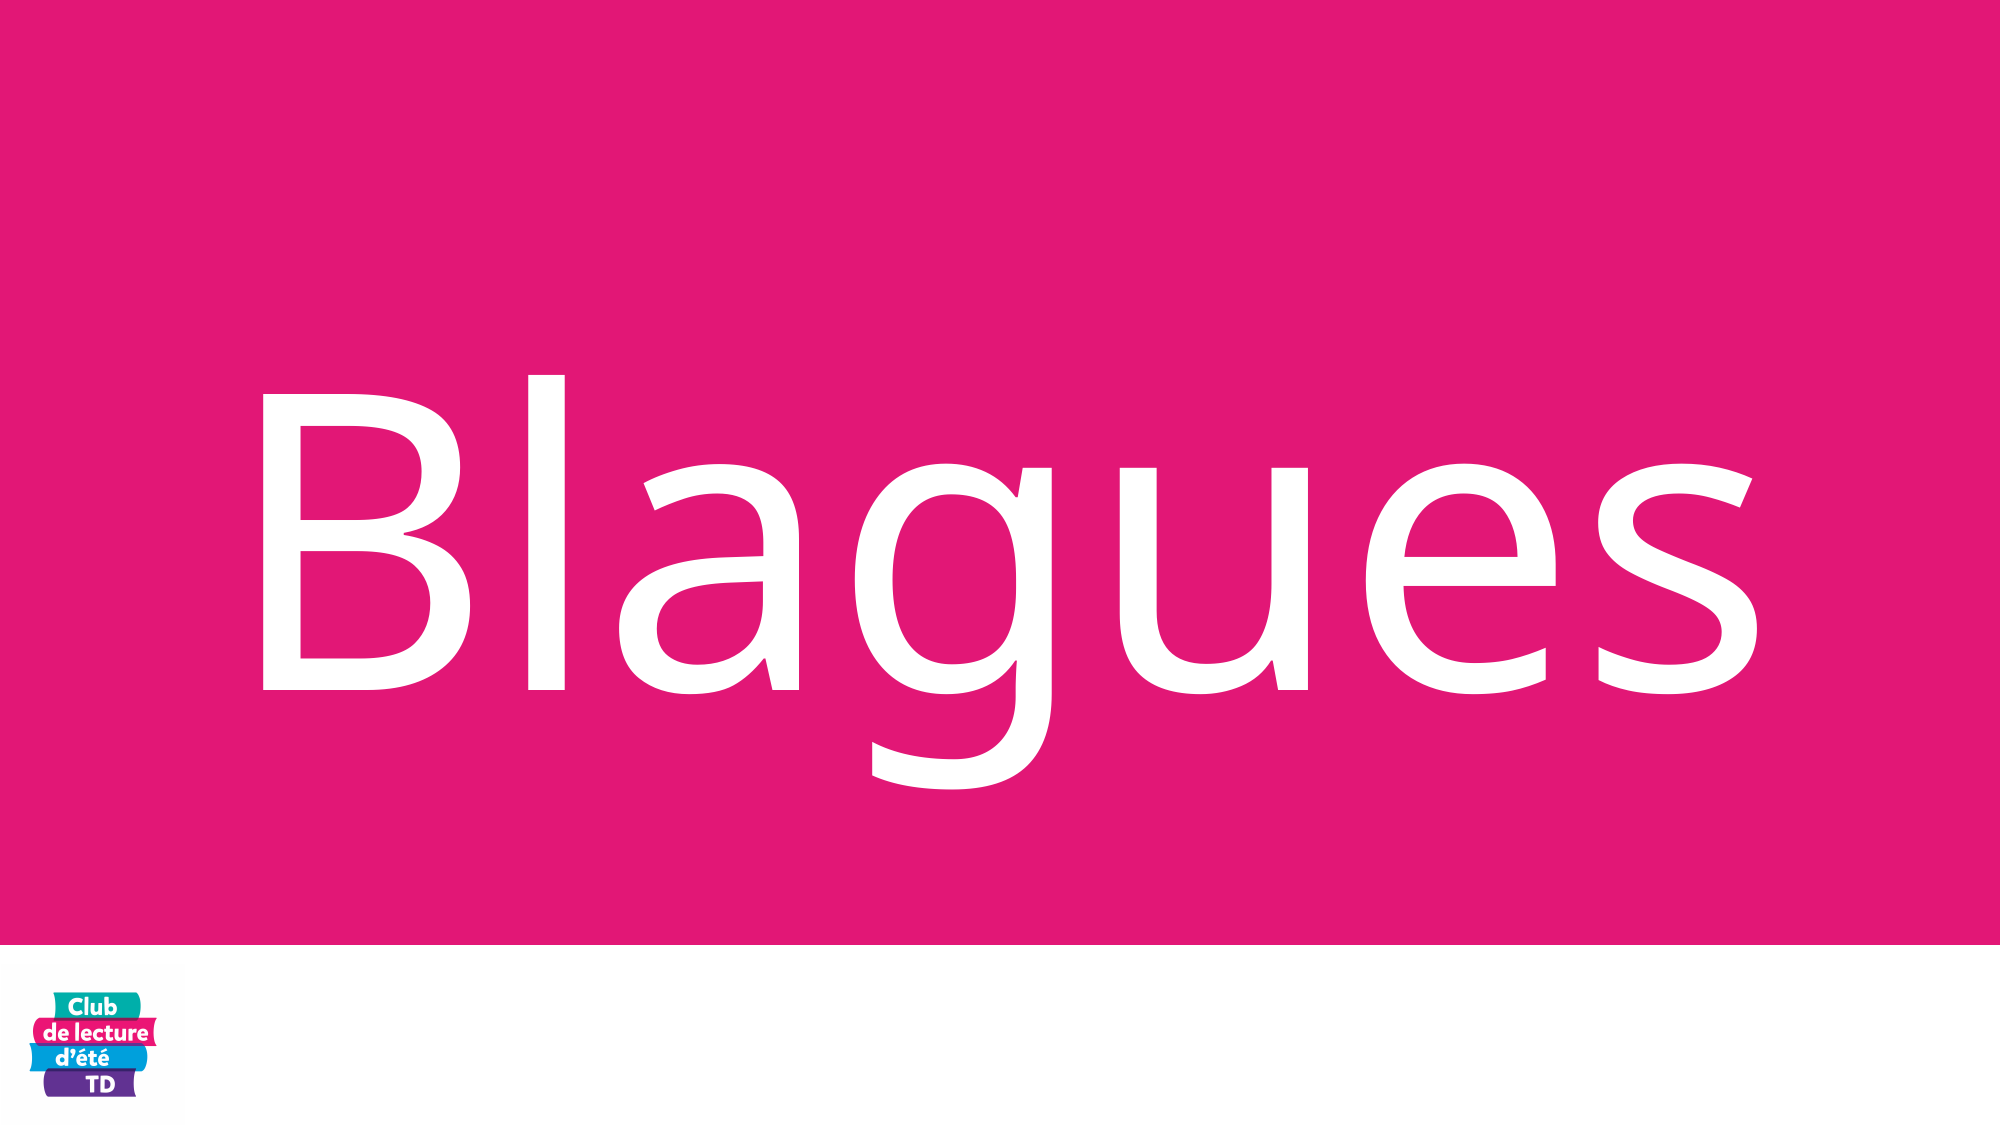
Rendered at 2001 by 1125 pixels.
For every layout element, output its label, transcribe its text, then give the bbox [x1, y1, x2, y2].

title Blagues [0, 174, 2000, 938]
picture [1, 964, 185, 1125]
